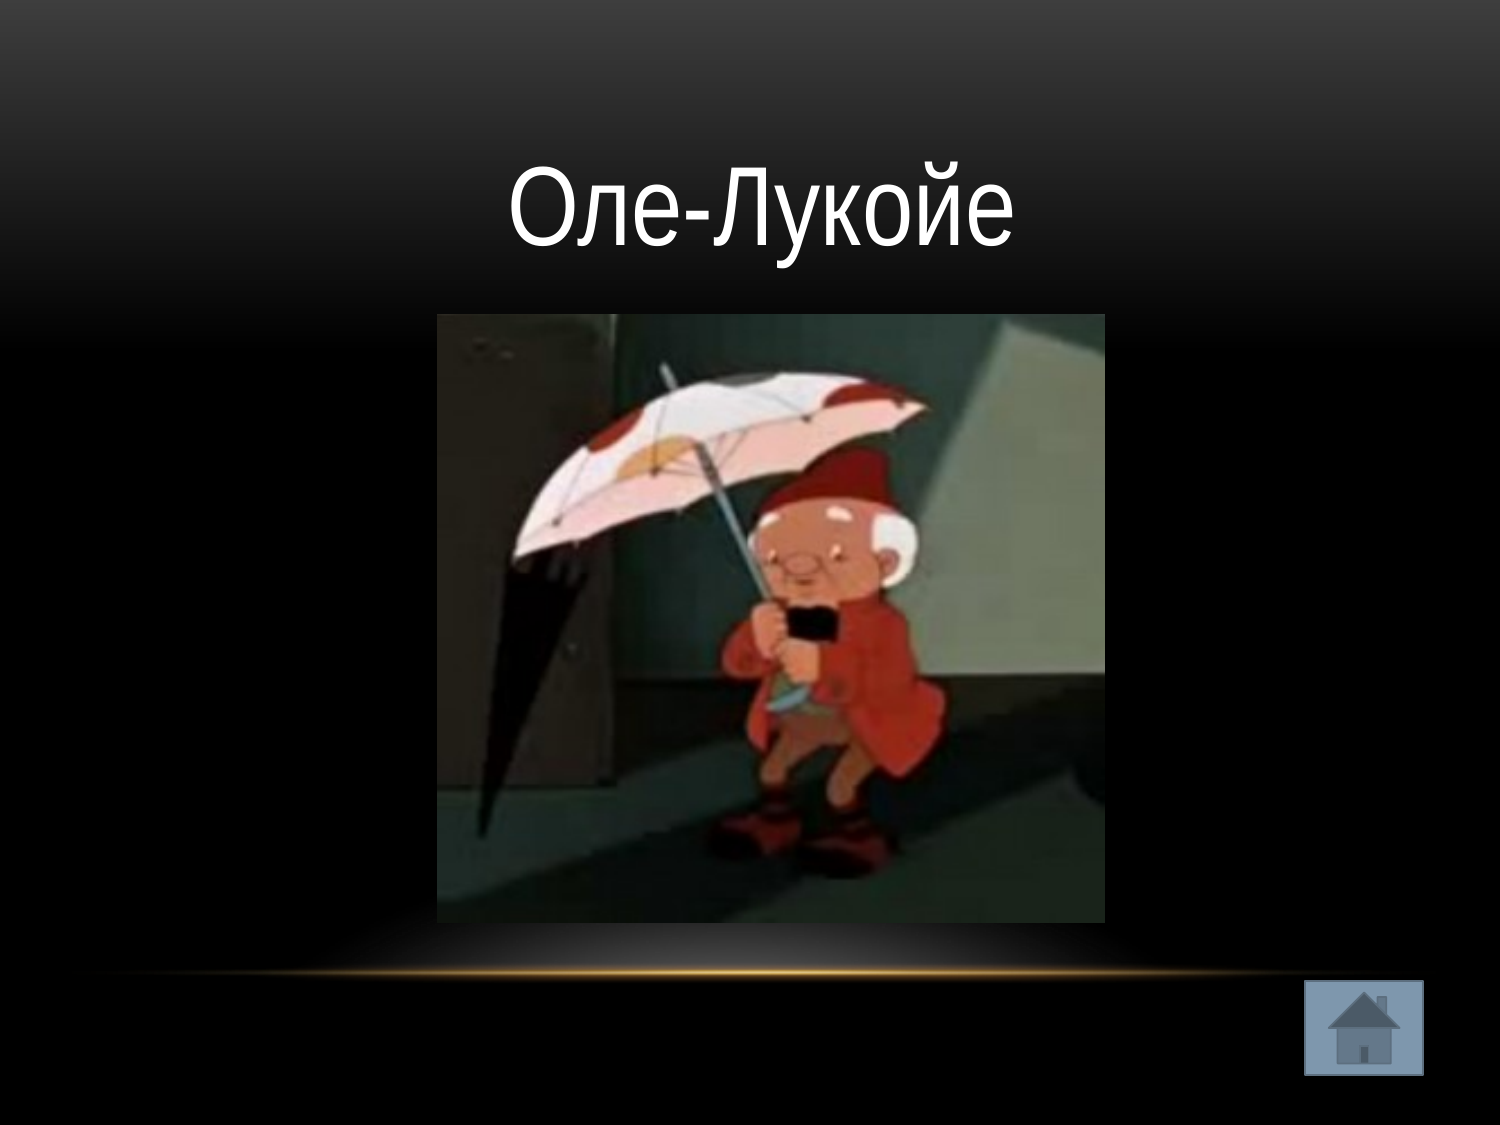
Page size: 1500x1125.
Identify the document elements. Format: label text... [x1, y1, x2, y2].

text_box [1304, 980, 1424, 1076]
text_box Оле-Лукойе [492, 125, 1032, 276]
picture [0, 0, 1500, 1125]
